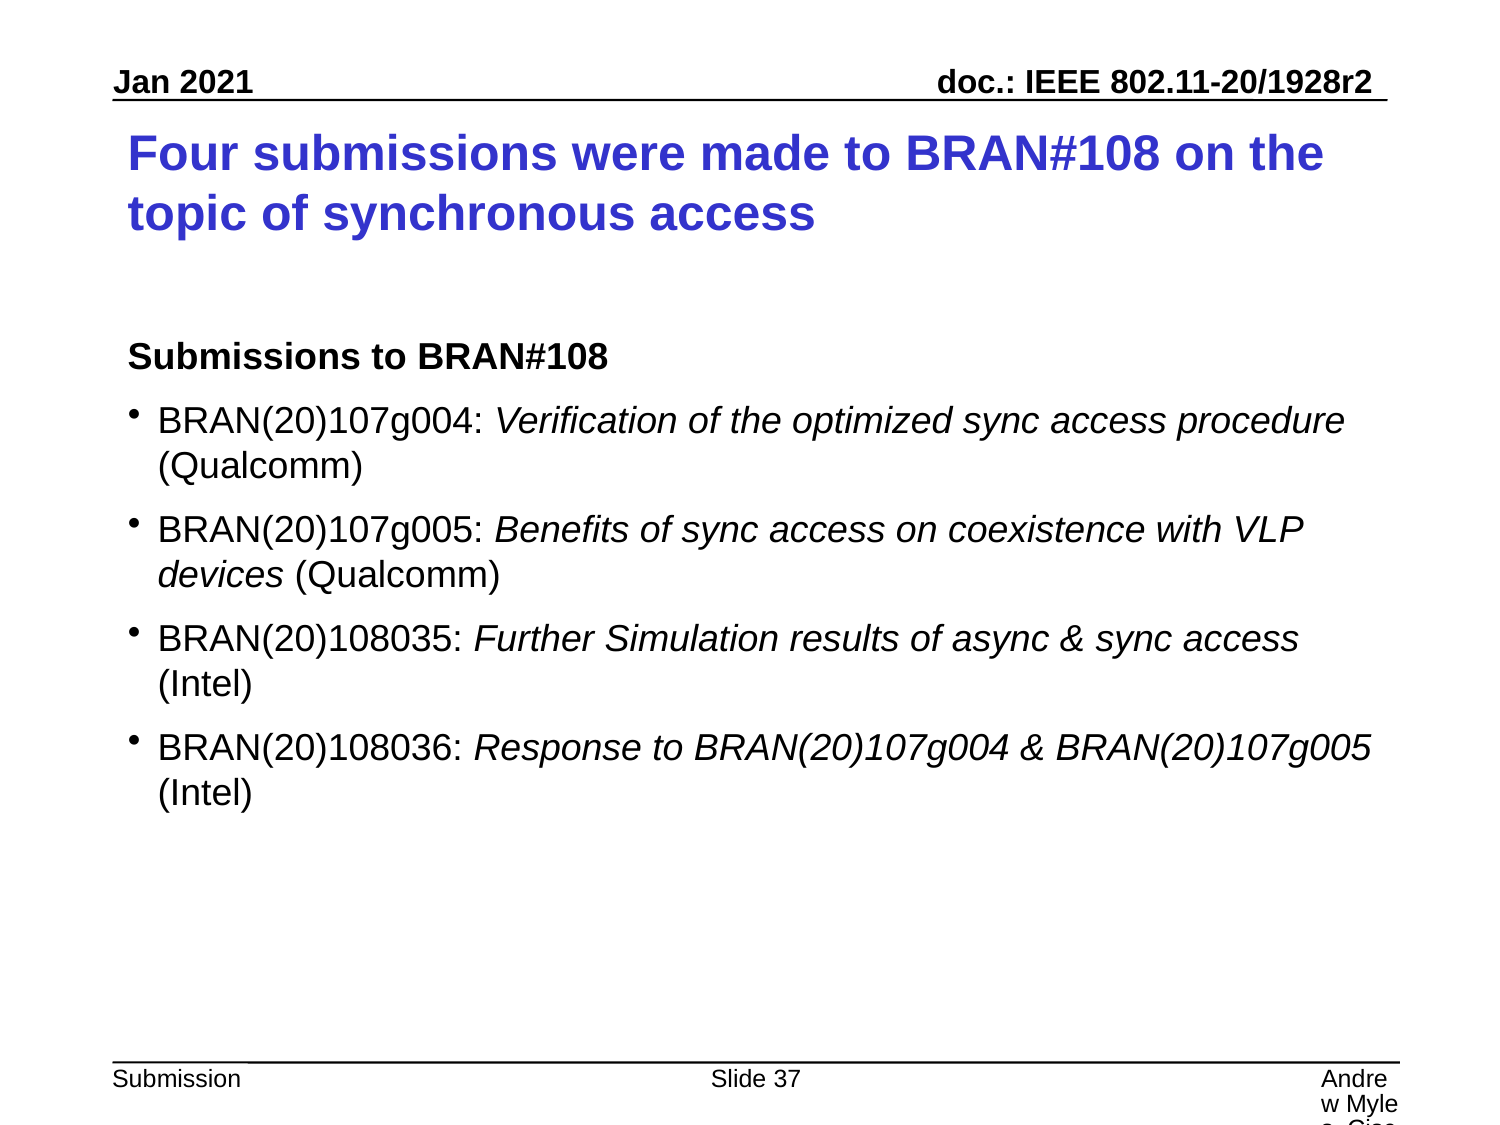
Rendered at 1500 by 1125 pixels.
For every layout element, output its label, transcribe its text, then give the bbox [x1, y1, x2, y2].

footer Andrew Myles, Cisco [1320, 1061, 1402, 1093]
list Submissions to BRAN#108 BRAN(20)107g004: Verification of the optimized sync access procedure (Qualcomm) BRAN(20)107g005: Benefits of sync access on coexistence with VLP devices (Qualcomm) BRAN(20)108035: Further Simulation results of async & sync access (Intel) BRAN(20)108036: Response to BRAN(20)107g004 & BRAN(20)107g005 (Intel) [112, 324, 1388, 1000]
title Four submissions were made to BRAN#108 on the topic of synchronous access [112, 112, 1388, 288]
slide_number Slide 37 [709, 1061, 803, 1093]
